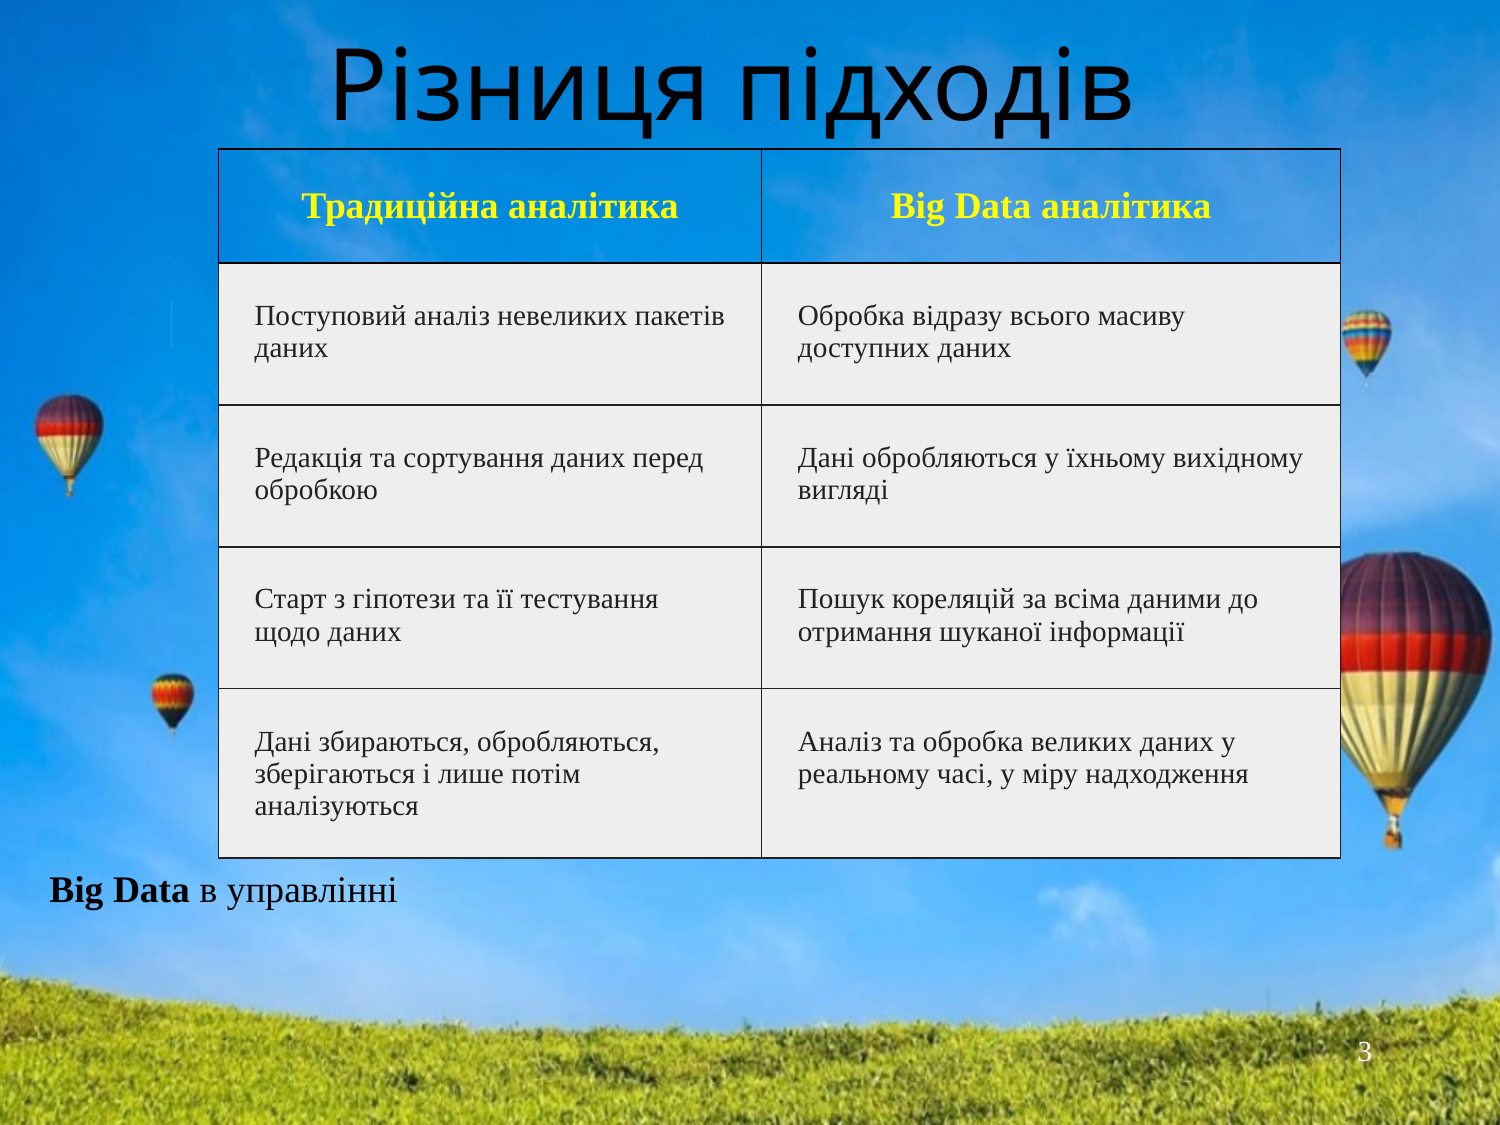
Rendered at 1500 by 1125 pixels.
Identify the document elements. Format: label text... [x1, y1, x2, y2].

title Різниця підходів [94, 0, 1370, 160]
table_cell Поступовий аналіз невеликих пакетів даних [219, 264, 761, 404]
table_header Традиційна аналітика [219, 150, 761, 262]
table_cell Дані збираються, обробляються, зберігаються і лише потім аналізуються [219, 689, 761, 857]
table_cell Дані обробляються у їхньому вихідному вигляді [762, 406, 1340, 546]
table_cell Обробка відразу всього масиву доступних даних [762, 264, 1340, 404]
table_cell Редакція та сортування даних перед обробкою [219, 406, 761, 546]
table_header Big Data аналітика [762, 150, 1340, 262]
table_cell Аналіз та обробка великих даних у реальному часі, у міру надходження [762, 689, 1340, 857]
text_box Big Data в управлінні [34, 857, 1429, 918]
table_cell Старт з гіпотези та її тестування щодо даних [219, 548, 761, 688]
picture [0, 0, 1500, 1125]
table_cell Пошук кореляцій за всіма даними до отримання шуканої інформації [762, 548, 1340, 688]
slide_number 3 [1074, 1025, 1388, 1100]
